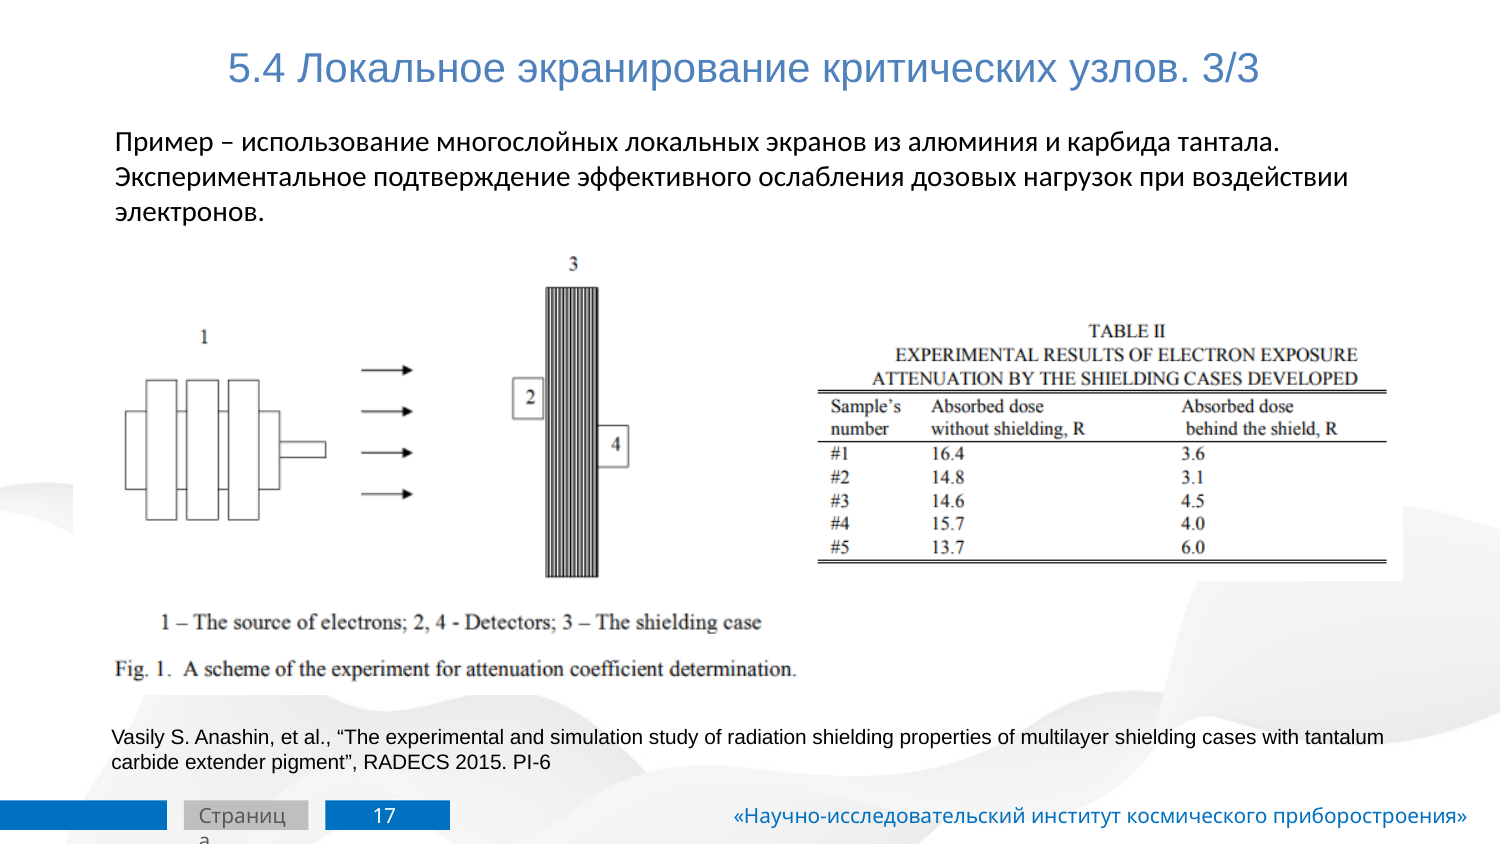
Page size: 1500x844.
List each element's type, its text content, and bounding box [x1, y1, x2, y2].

text_box Vasily S. Anashin, et al., “The experimental and simulation study of radiation shielding properties of multilayer shielding cases with tantalum carbide extender pigment”, RADECS 2015. PI-6 [96, 716, 1406, 782]
title 5.4 Локальное экранирование критических узлов. 3/3 [75, 33, 1425, 127]
picture [0, 0, 1500, 844]
text_box Пример – использование многослойных локальных экранов из алюминия и карбида тантала. Экспериментальное подтверждение эффективного ослабления дозовых нагрузок при воздействии электронов. [100, 114, 1406, 307]
